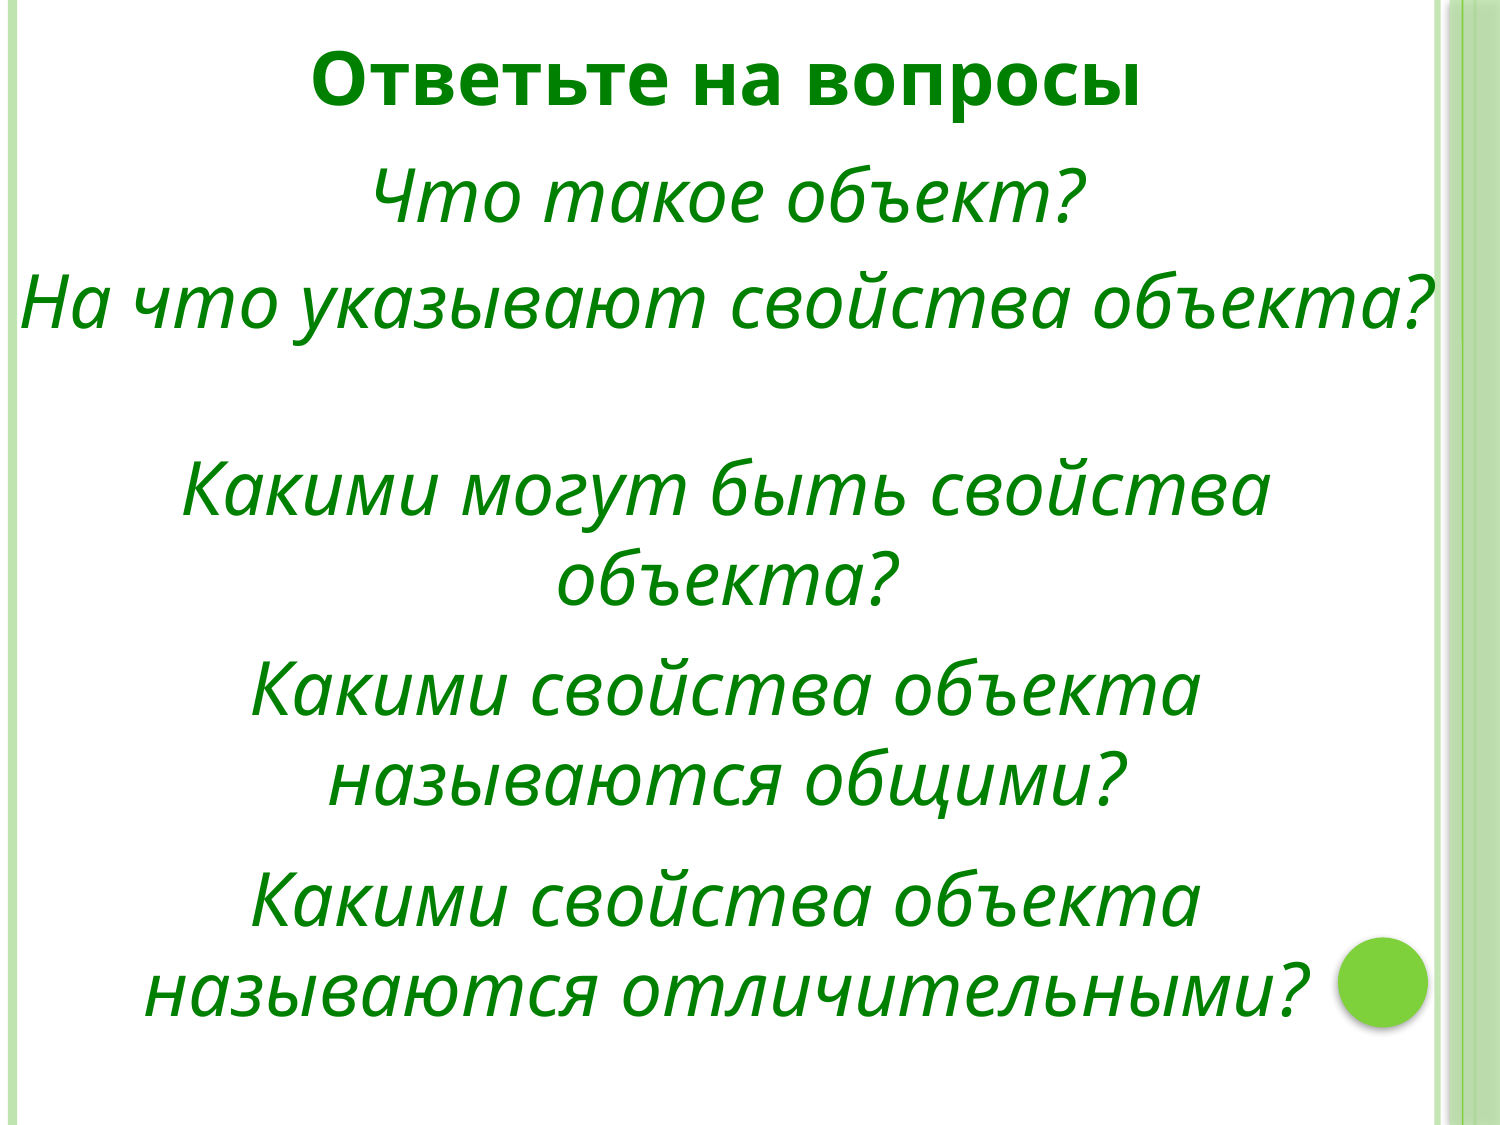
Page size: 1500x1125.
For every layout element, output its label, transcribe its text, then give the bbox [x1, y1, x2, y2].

text_box Ответьте на вопросы [0, 23, 1453, 129]
text_box Какими могут быть свойства объекта? [0, 433, 1453, 629]
text_box Какими свойства объекта называются общими? [0, 632, 1453, 828]
text_box Что такое объект? [0, 140, 1453, 246]
text_box Какими свойства объекта называются отличительными? [0, 843, 1453, 1039]
text_box На что указывают свойства объекта? [0, 246, 1453, 351]
